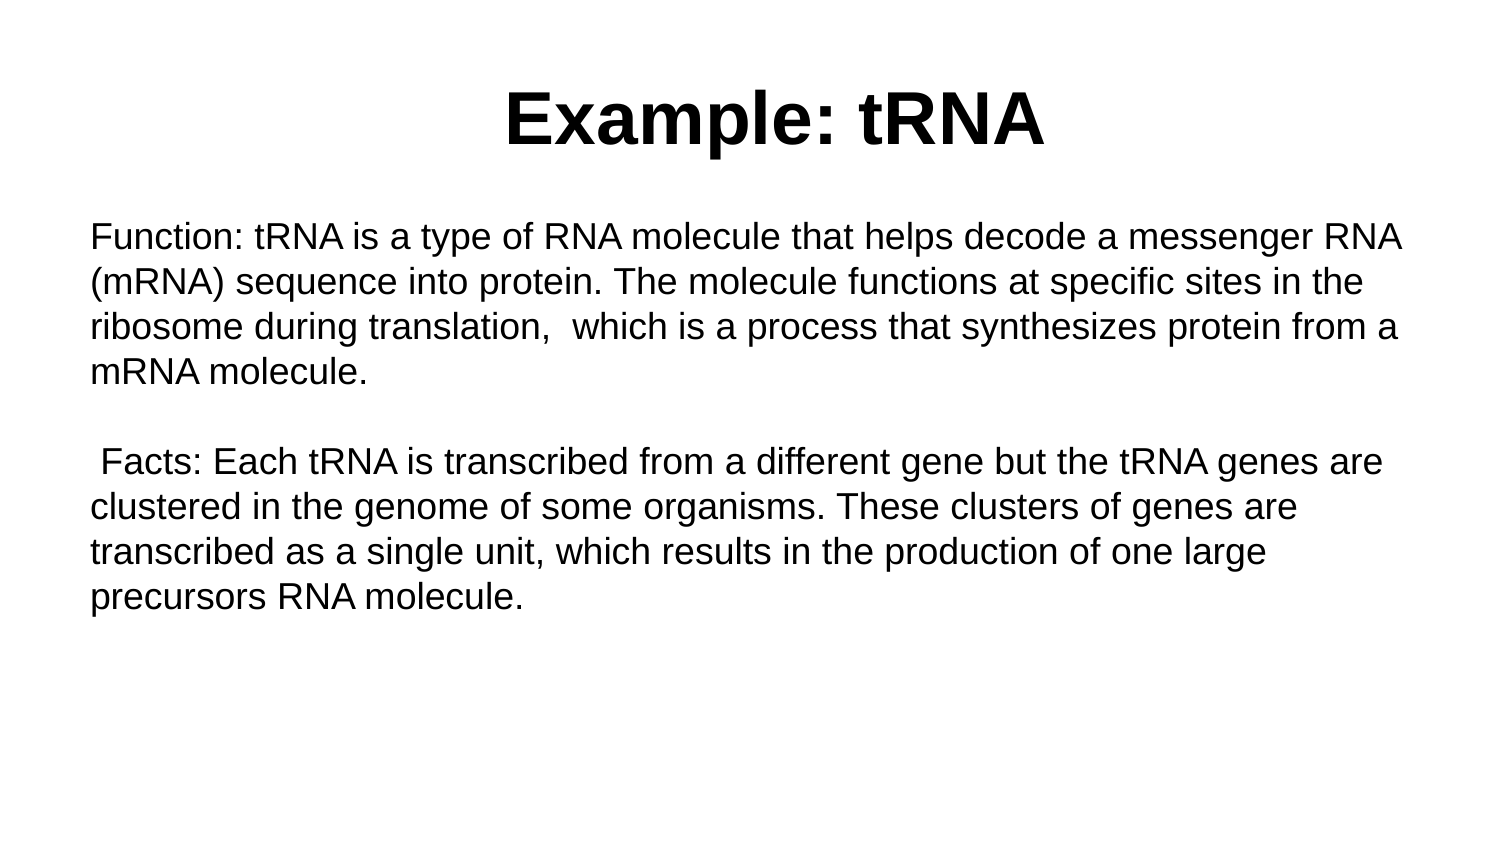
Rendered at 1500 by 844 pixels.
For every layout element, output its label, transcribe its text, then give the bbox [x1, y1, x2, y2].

list Function: tRNA is a type of RNA molecule that helps decode a messenger RNA (mRNA) sequence into protein. The molecule functions at specific sites in the ribosome during translation, which is a process that synthesizes protein from a mRNA molecule. Facts: Each tRNA is transcribed from a different gene but the tRNA genes are clustered in the genome of some organisms. These clusters of genes are transcribed as a single unit, which results in the production of one large precursors RNA molecule. [75, 196, 1425, 808]
title Example: tRNA [75, 33, 1425, 175]
